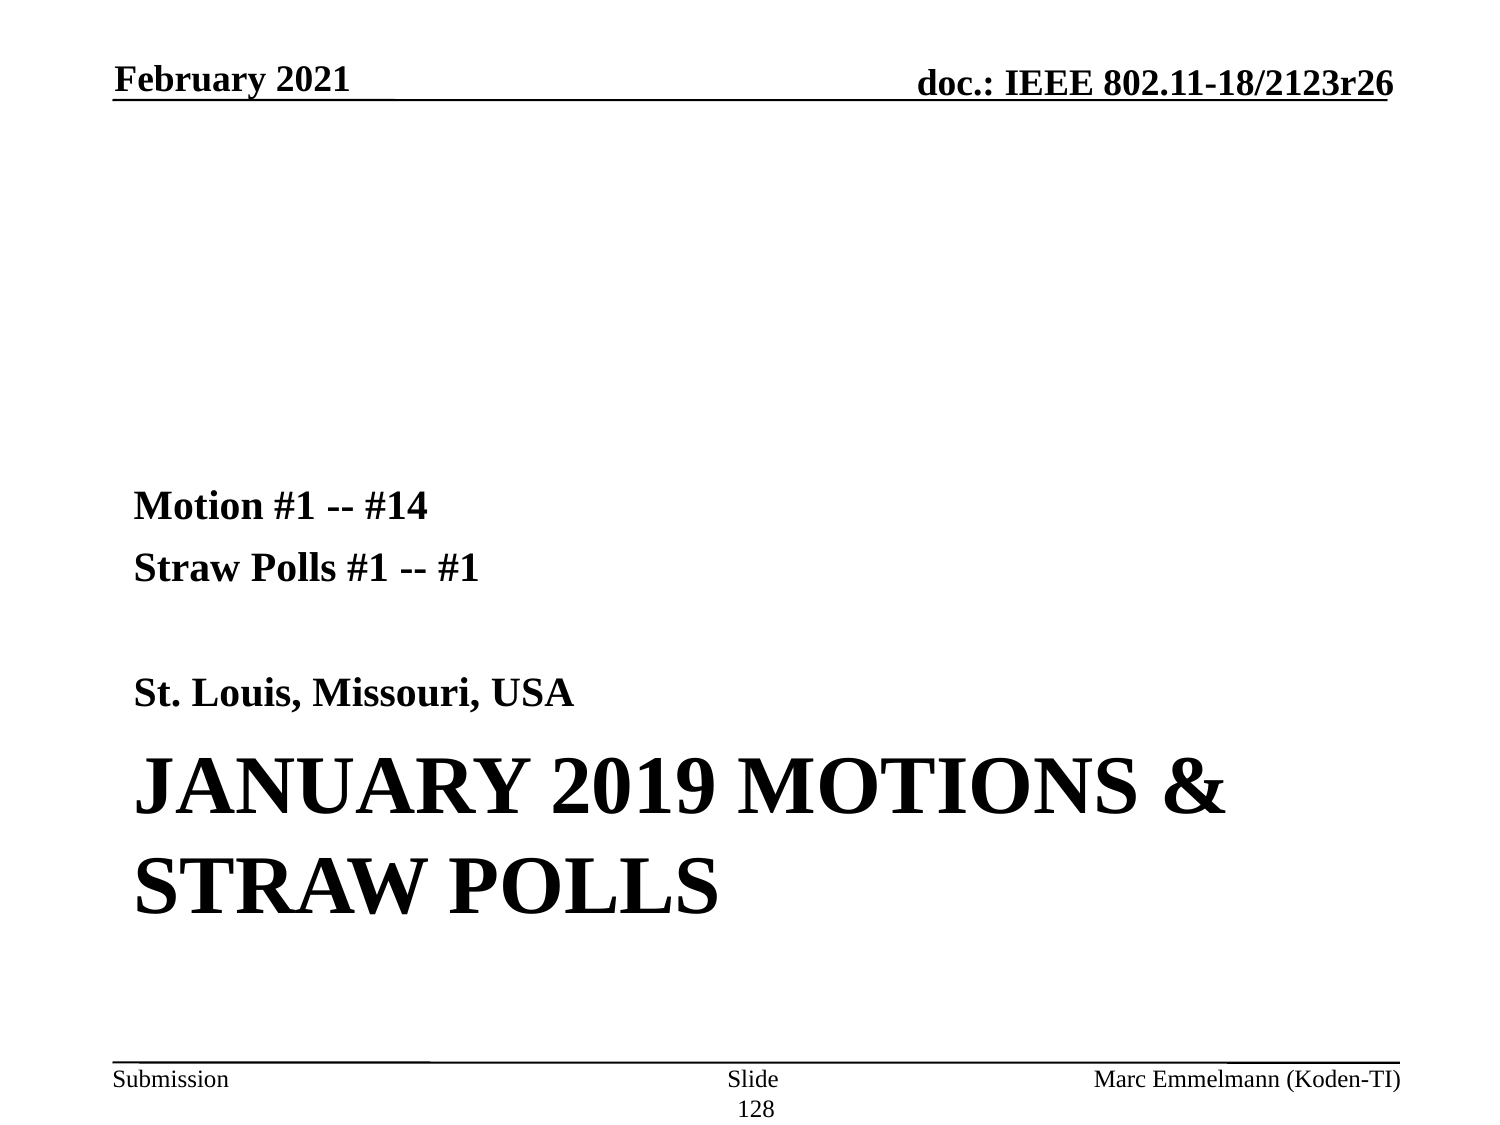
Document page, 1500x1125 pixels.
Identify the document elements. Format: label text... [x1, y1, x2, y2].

title January 2019 Motions & Straw Polls [118, 724, 1394, 947]
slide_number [114, 54, 423, 100]
list Motion #1 -- #14 Straw Polls #1 -- #1 St. Louis, Missouri, USA [118, 476, 1394, 724]
slide_number Slide 128 [712, 1061, 800, 1123]
footer Marc Emmelmann (Koden-TI) [878, 1061, 1402, 1093]
